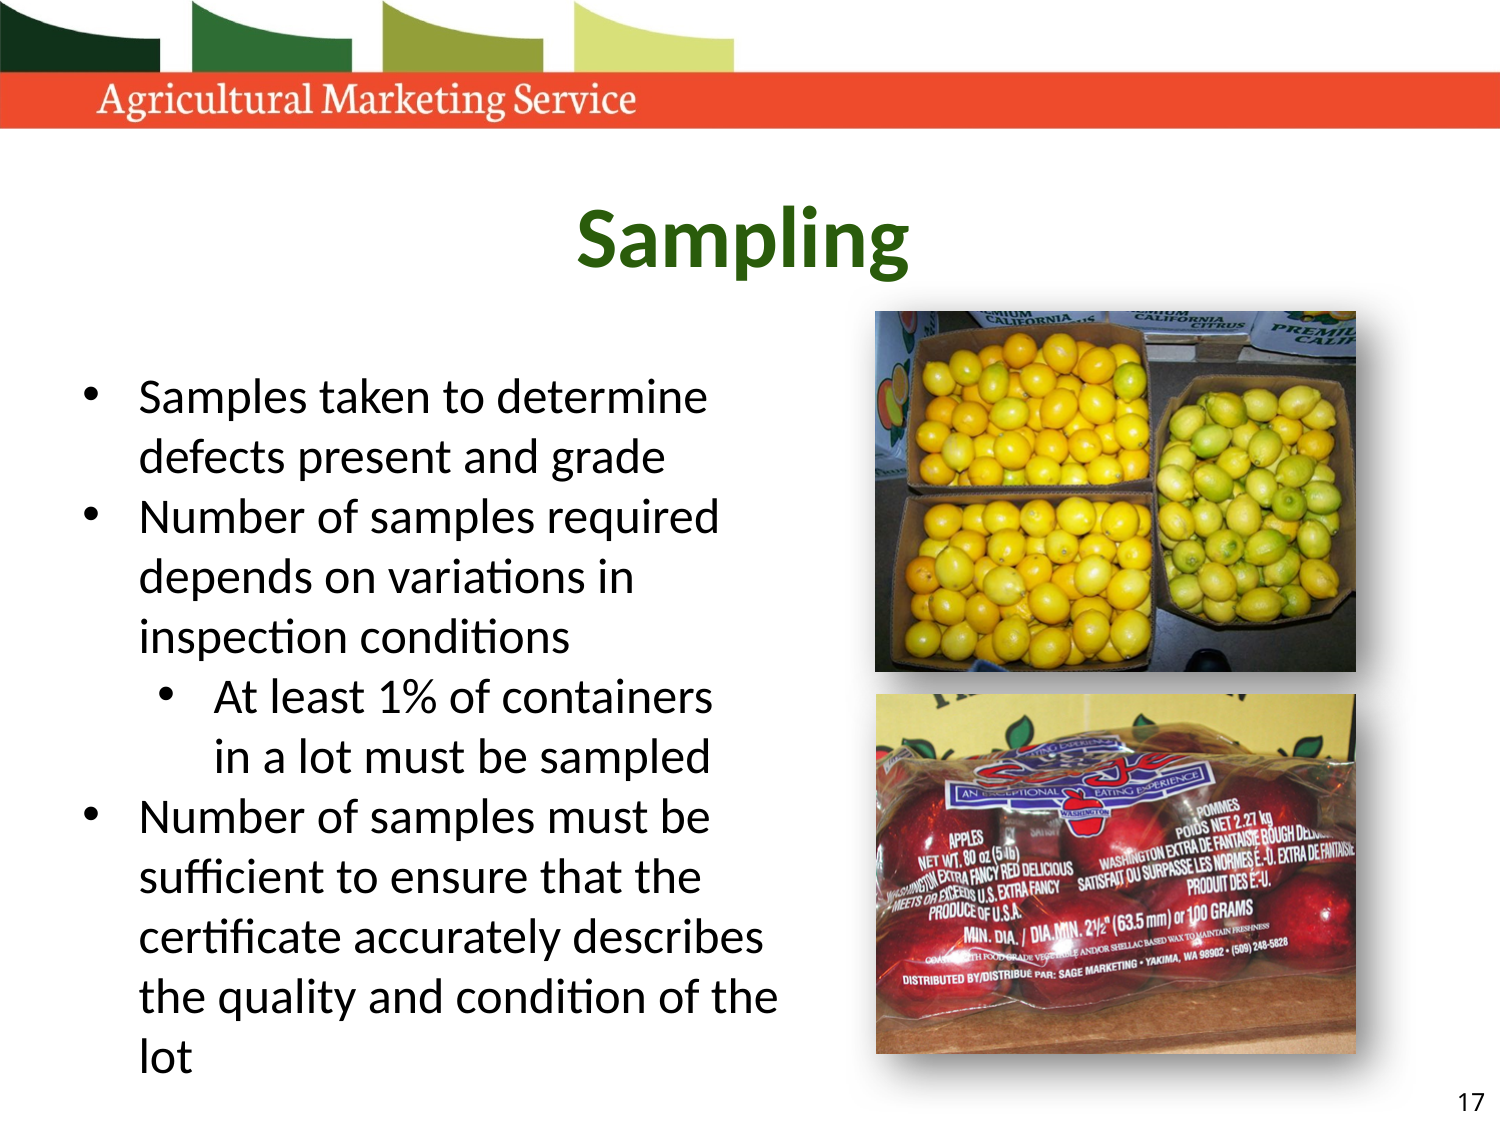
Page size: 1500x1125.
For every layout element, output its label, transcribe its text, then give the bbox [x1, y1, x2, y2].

text_box Sampling [78, 174, 1428, 288]
picture [0, 0, 1500, 129]
picture [874, 310, 1356, 672]
text_box Samples taken to determine defects present and grade Number of samples required depends on variations in inspection conditions At least 1% of containers in a lot must be sampled Number of samples must be sufficient to ensure that the certificate accurately describes the quality and condition of the lot [67, 356, 850, 1091]
picture [875, 694, 1356, 1055]
